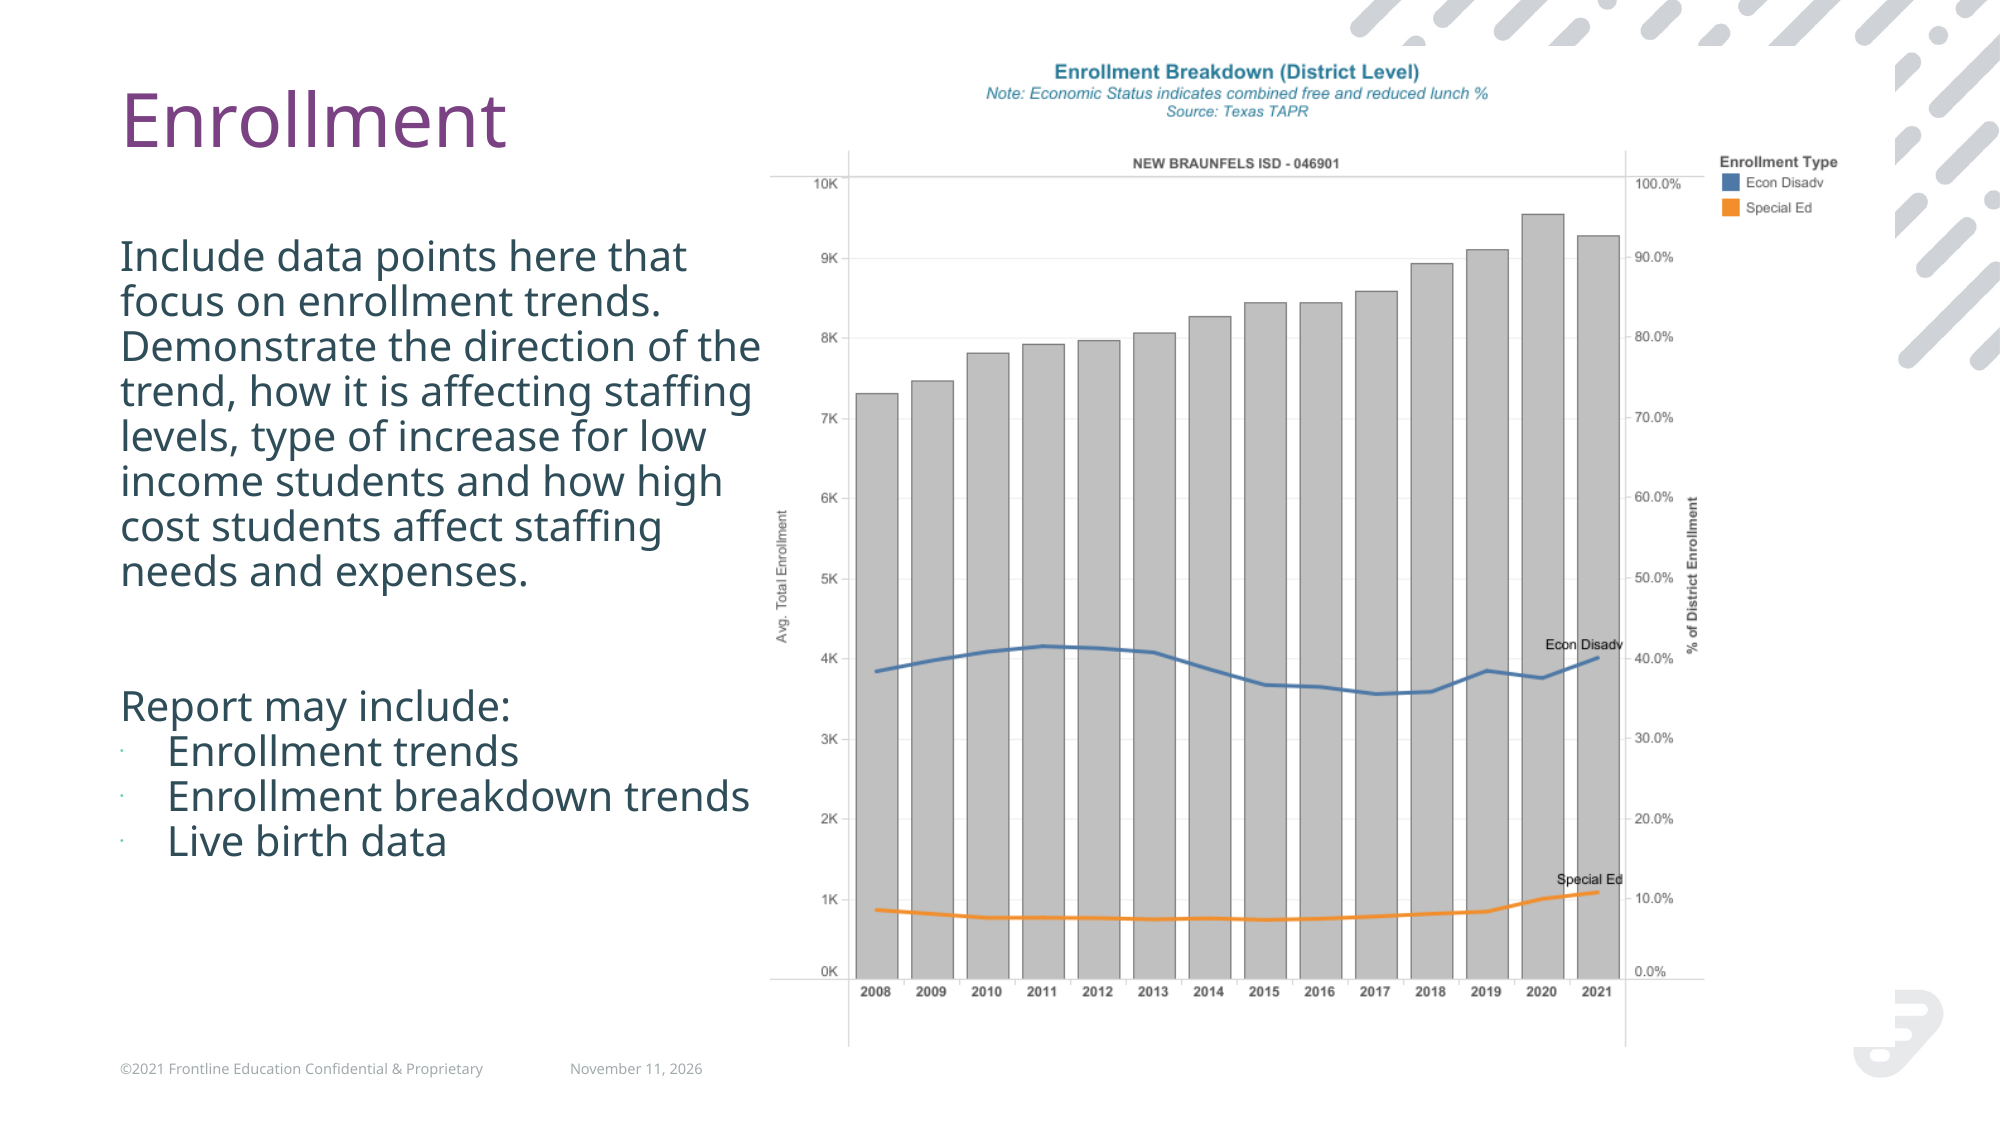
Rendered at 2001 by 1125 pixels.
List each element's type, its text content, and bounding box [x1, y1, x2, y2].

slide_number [570, 1050, 970, 1080]
list Include data points here that focus on enrollment trends. Demonstrate the direction of the trend, how it is affecting staffing levels, type of increase for low income students and how high cost students affect staffing needs and expenses. Report may include: Enrollment trends Enrollment breakdown trends Live birth data [120, 297, 767, 917]
title Enrollment [120, 78, 769, 297]
picture [0, 0, 2000, 1125]
footer ©2021 Frontline Education Confidential & Proprietary [120, 1050, 570, 1080]
